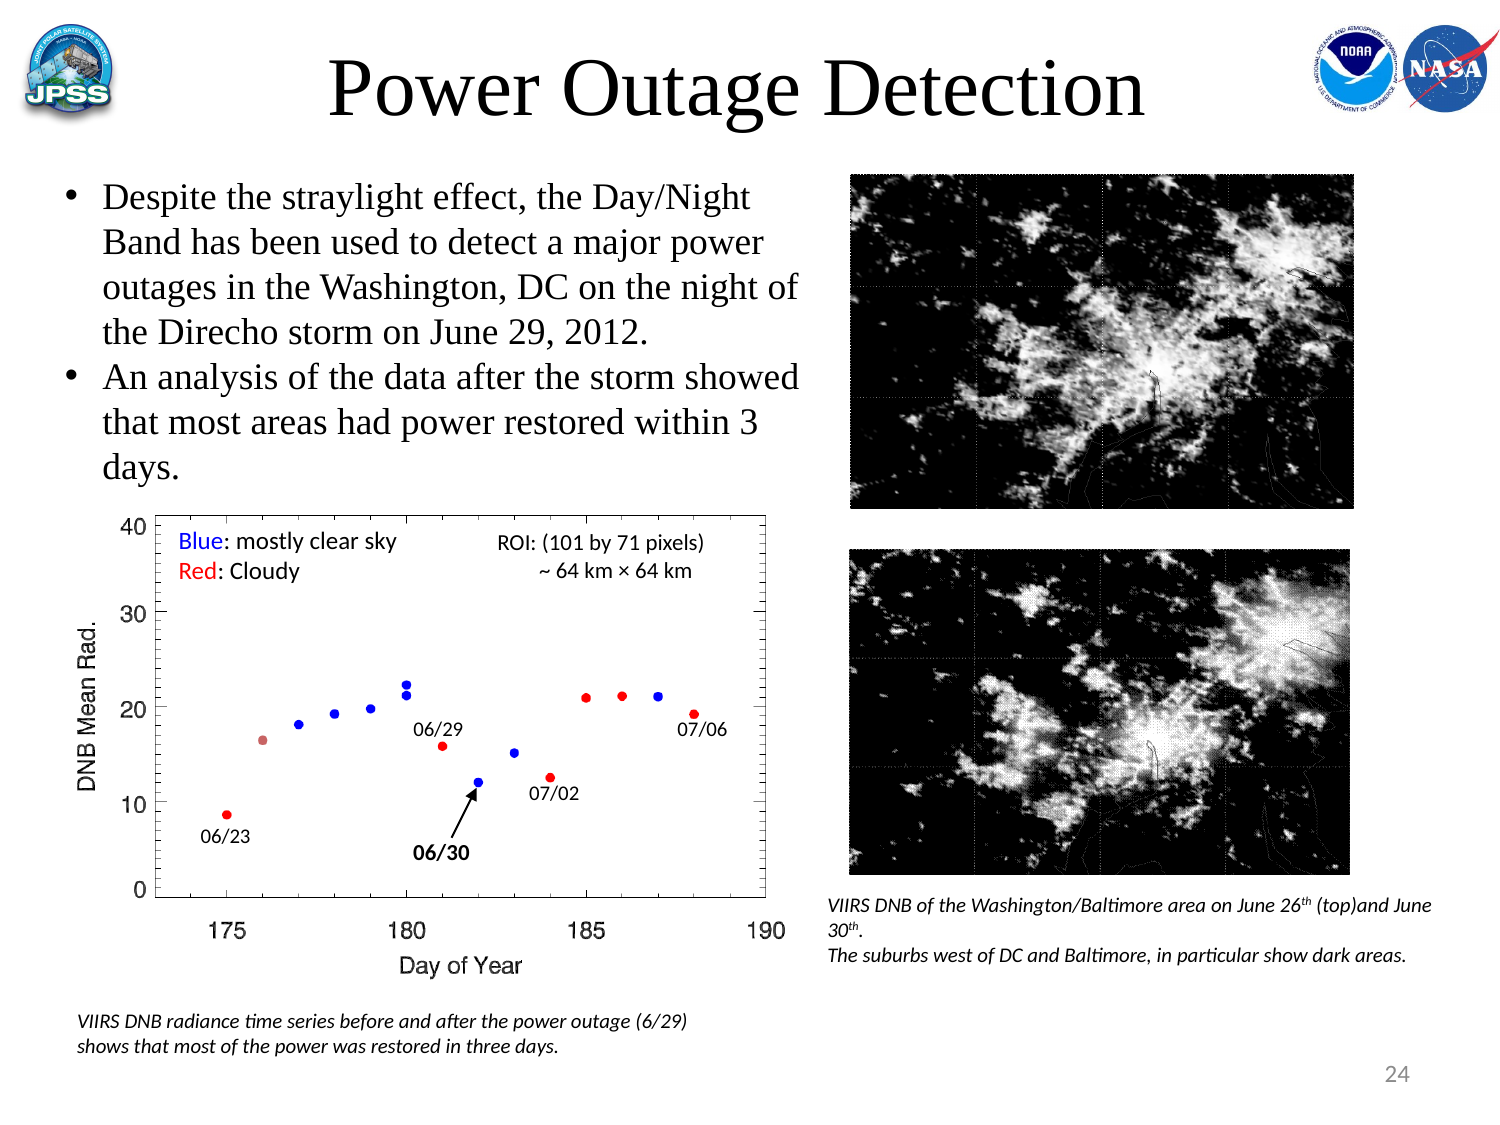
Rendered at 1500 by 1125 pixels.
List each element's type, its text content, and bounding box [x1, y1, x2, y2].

title Power Outage Detection [137, 13, 1338, 150]
text_box Despite the straylight effect, the Day/Night Band has been used to detect a major power outages in the Washington, DC on the night of the Direcho storm on June 29, 2012. An analysis of the data after the storm showed that most areas had power restored within 3 days. [50, 164, 825, 495]
text_box VIIRS DNB radiance time series before and after the power outage (6/29) shows that most of the power was restored in three days. [62, 999, 750, 1065]
picture [849, 549, 1351, 876]
picture [1338, 24, 1500, 113]
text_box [74, 512, 789, 983]
picture [849, 174, 1354, 510]
text_box VIIRS DNB of the Washington/Baltimore area on June 26th (top)and June 30th. The suburbs west of DC and Baltimore, in particular show dark areas. [812, 883, 1463, 974]
picture [24, 24, 113, 113]
slide_number 24 [1074, 1042, 1425, 1103]
